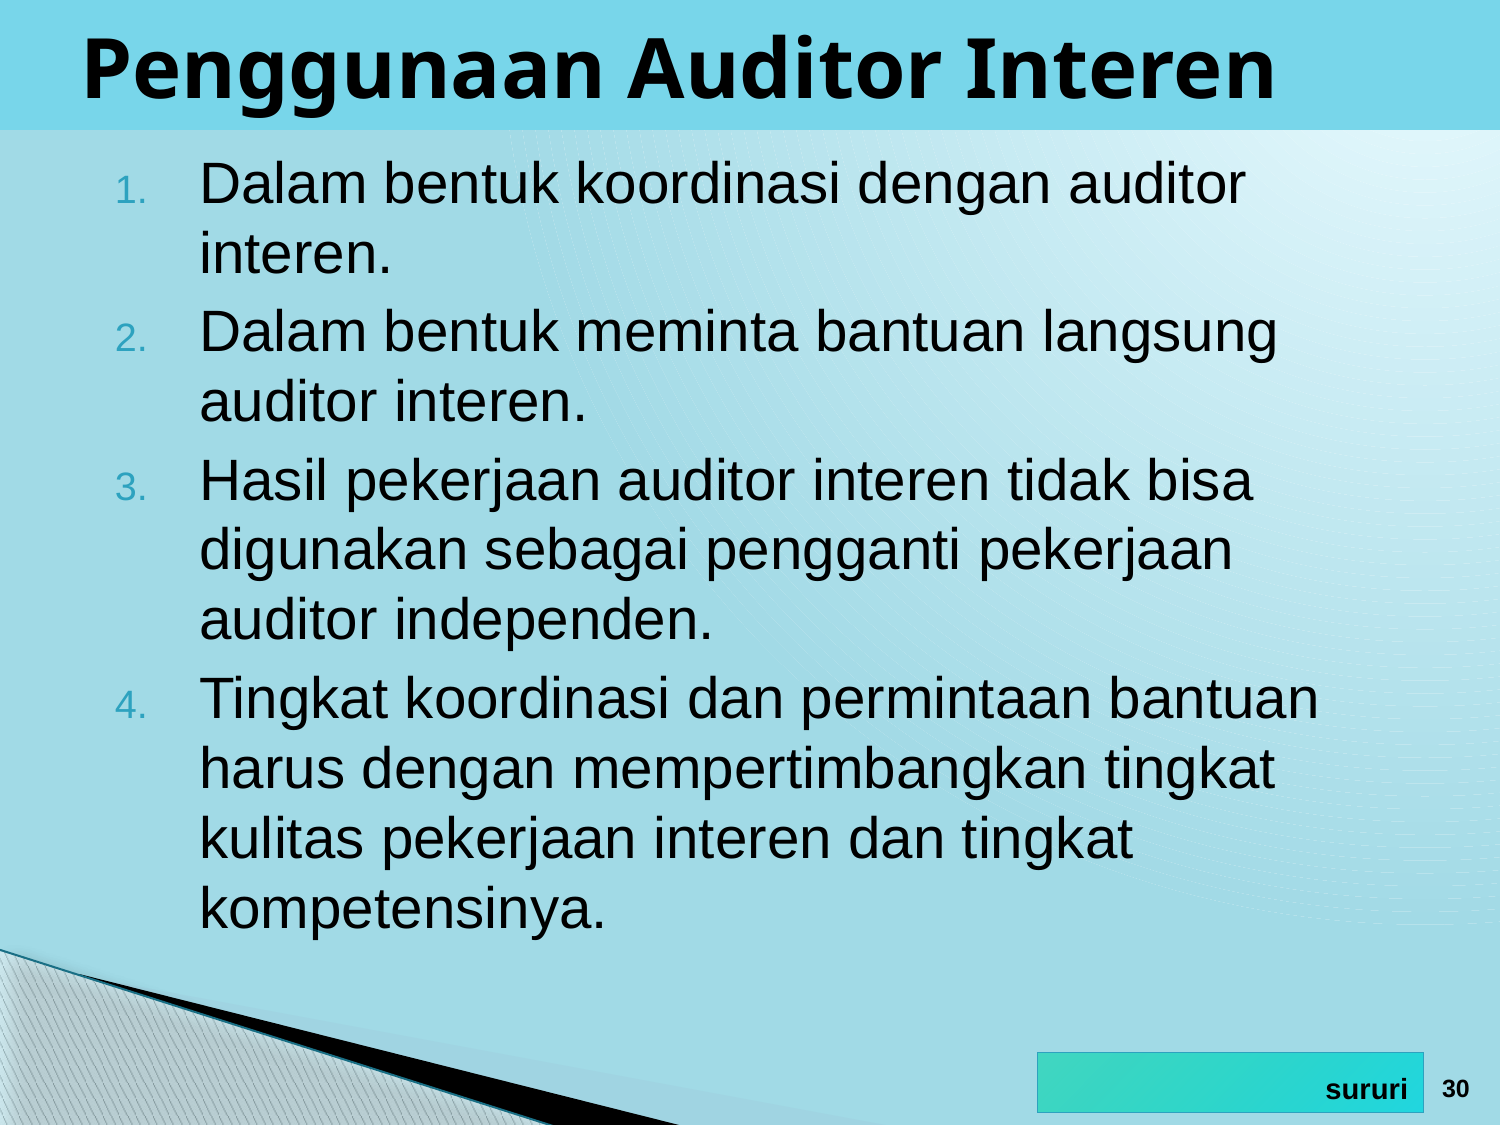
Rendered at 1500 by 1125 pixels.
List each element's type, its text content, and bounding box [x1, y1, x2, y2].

title Penggunaan Auditor Interen [0, 0, 1500, 130]
slide_number 30 [1425, 1050, 1486, 1110]
footer sururi [1037, 1052, 1424, 1113]
list Dalam bentuk koordinasi dengan auditor interen. Dalam bentuk meminta bantuan langsung auditor interen. Hasil pekerjaan auditor interen tidak bisa digunakan sebagai pengganti pekerjaan auditor independen. Tingkat koordinasi dan permintaan bantuan harus dengan mempertimbangkan tingkat kulitas pekerjaan interen dan tingkat kompetensinya. [99, 137, 1426, 988]
